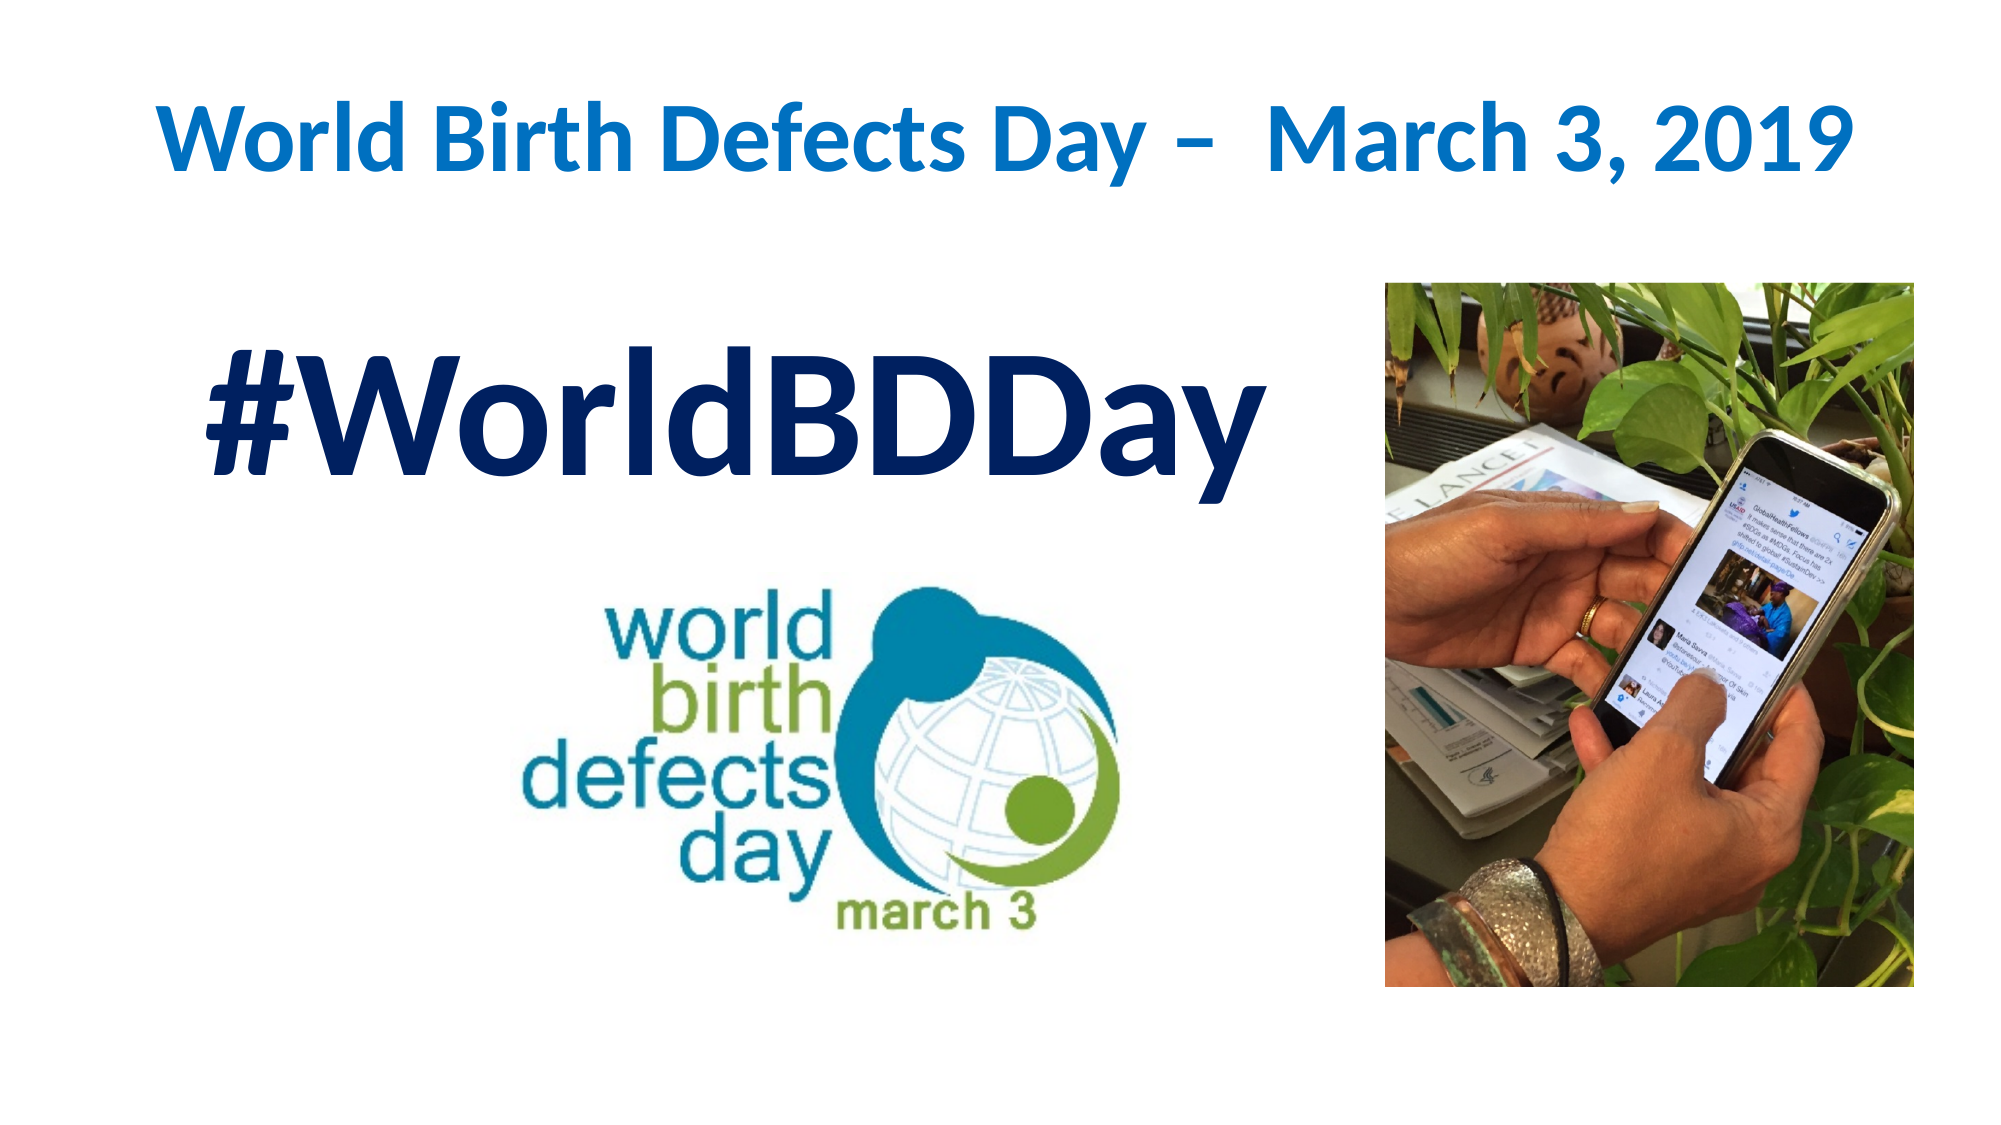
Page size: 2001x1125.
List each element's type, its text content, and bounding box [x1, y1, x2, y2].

title World Birth Defects Day – March 3, 2019 [79, 19, 1933, 245]
picture [1296, 283, 2000, 986]
list #WorldBDDay [189, 285, 1370, 531]
picture [510, 572, 1155, 951]
